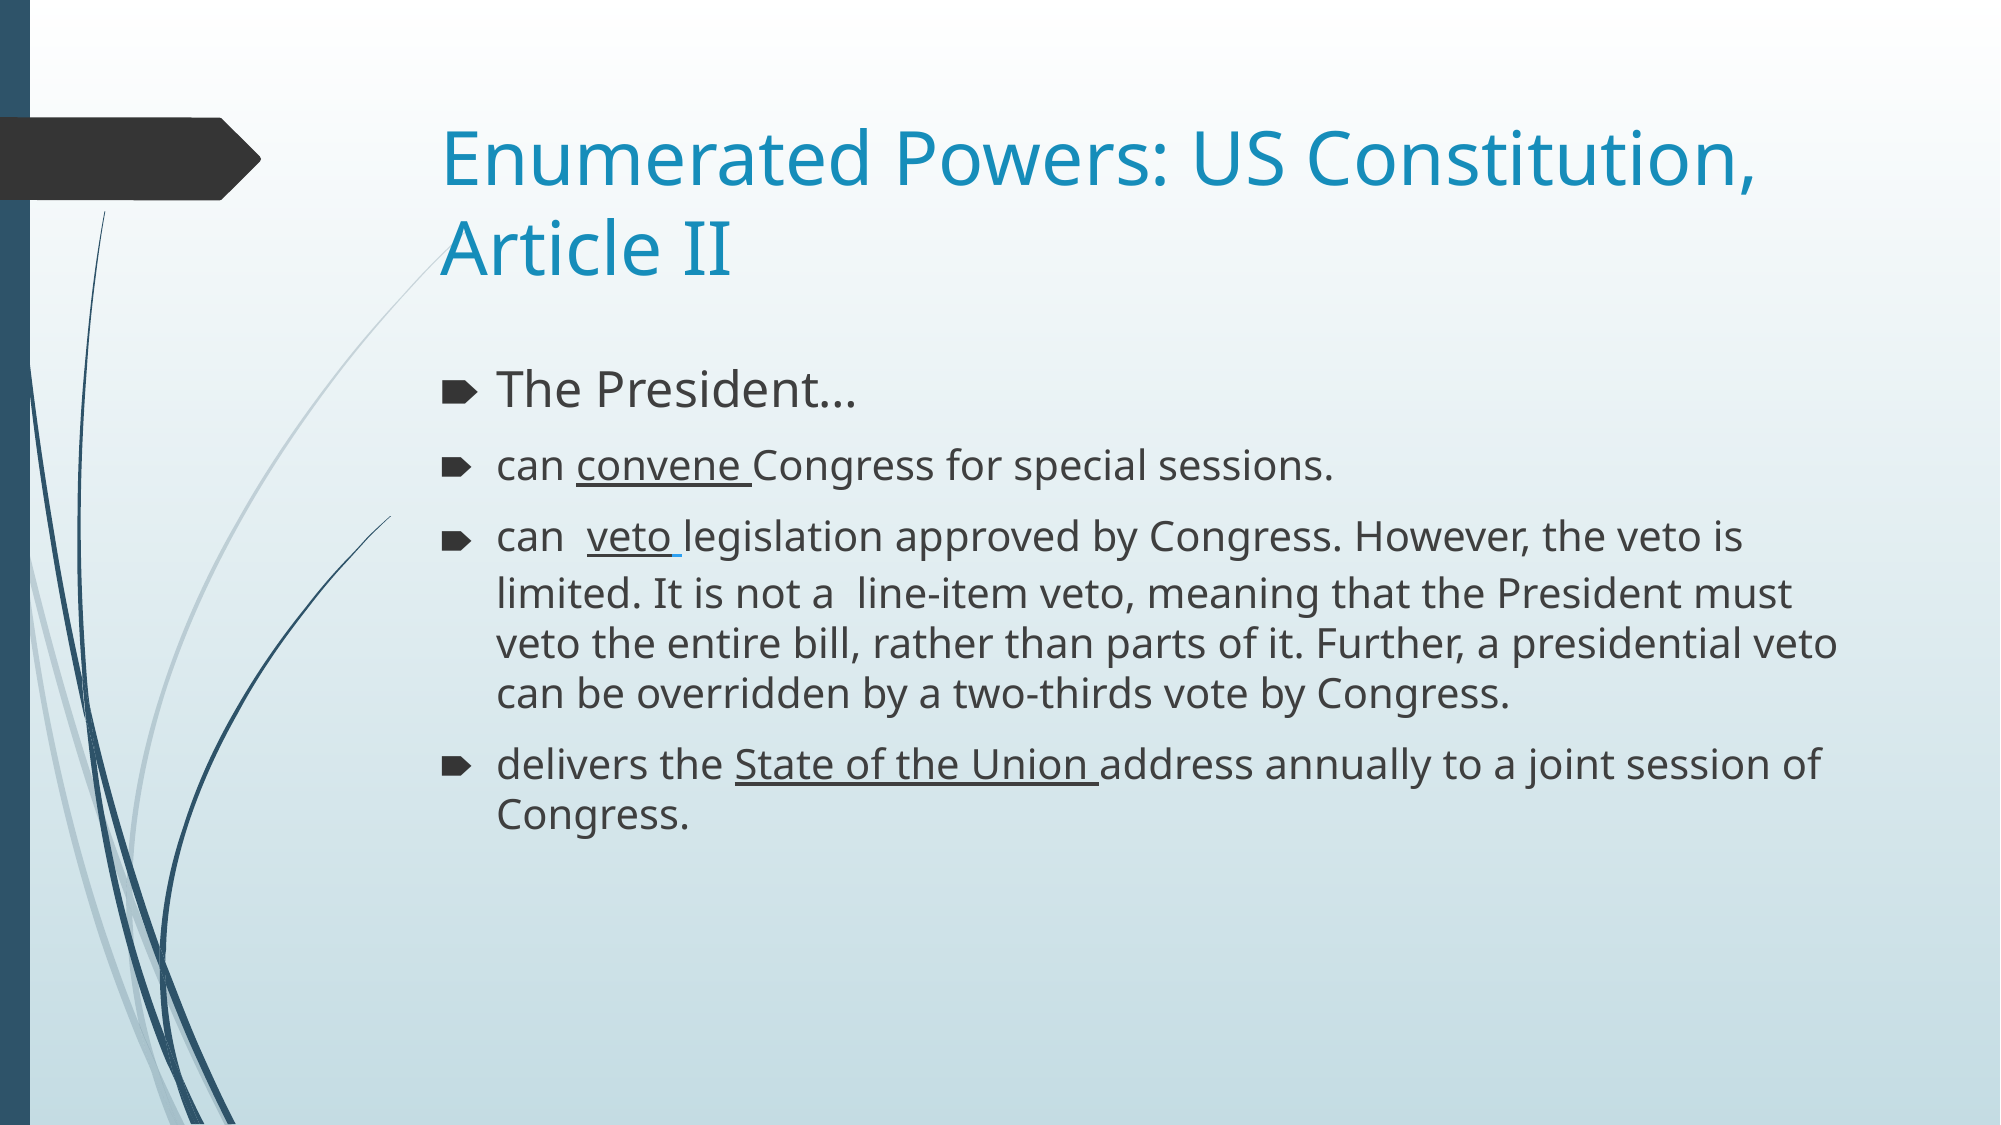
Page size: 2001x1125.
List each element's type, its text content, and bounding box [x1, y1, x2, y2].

list The President… can convene Congress for special sessions. can veto legislation approved by Congress. However, the veto is limited. It is not a line-item veto, meaning that the President must veto the entire bill, rather than parts of it. Further, a presidential veto can be overridden by a two-thirds vote by Congress. delivers the State of the Union address annually to a joint session of Congress. [424, 350, 1888, 970]
title Enumerated Powers: US Constitution, Article II [425, 102, 1888, 313]
